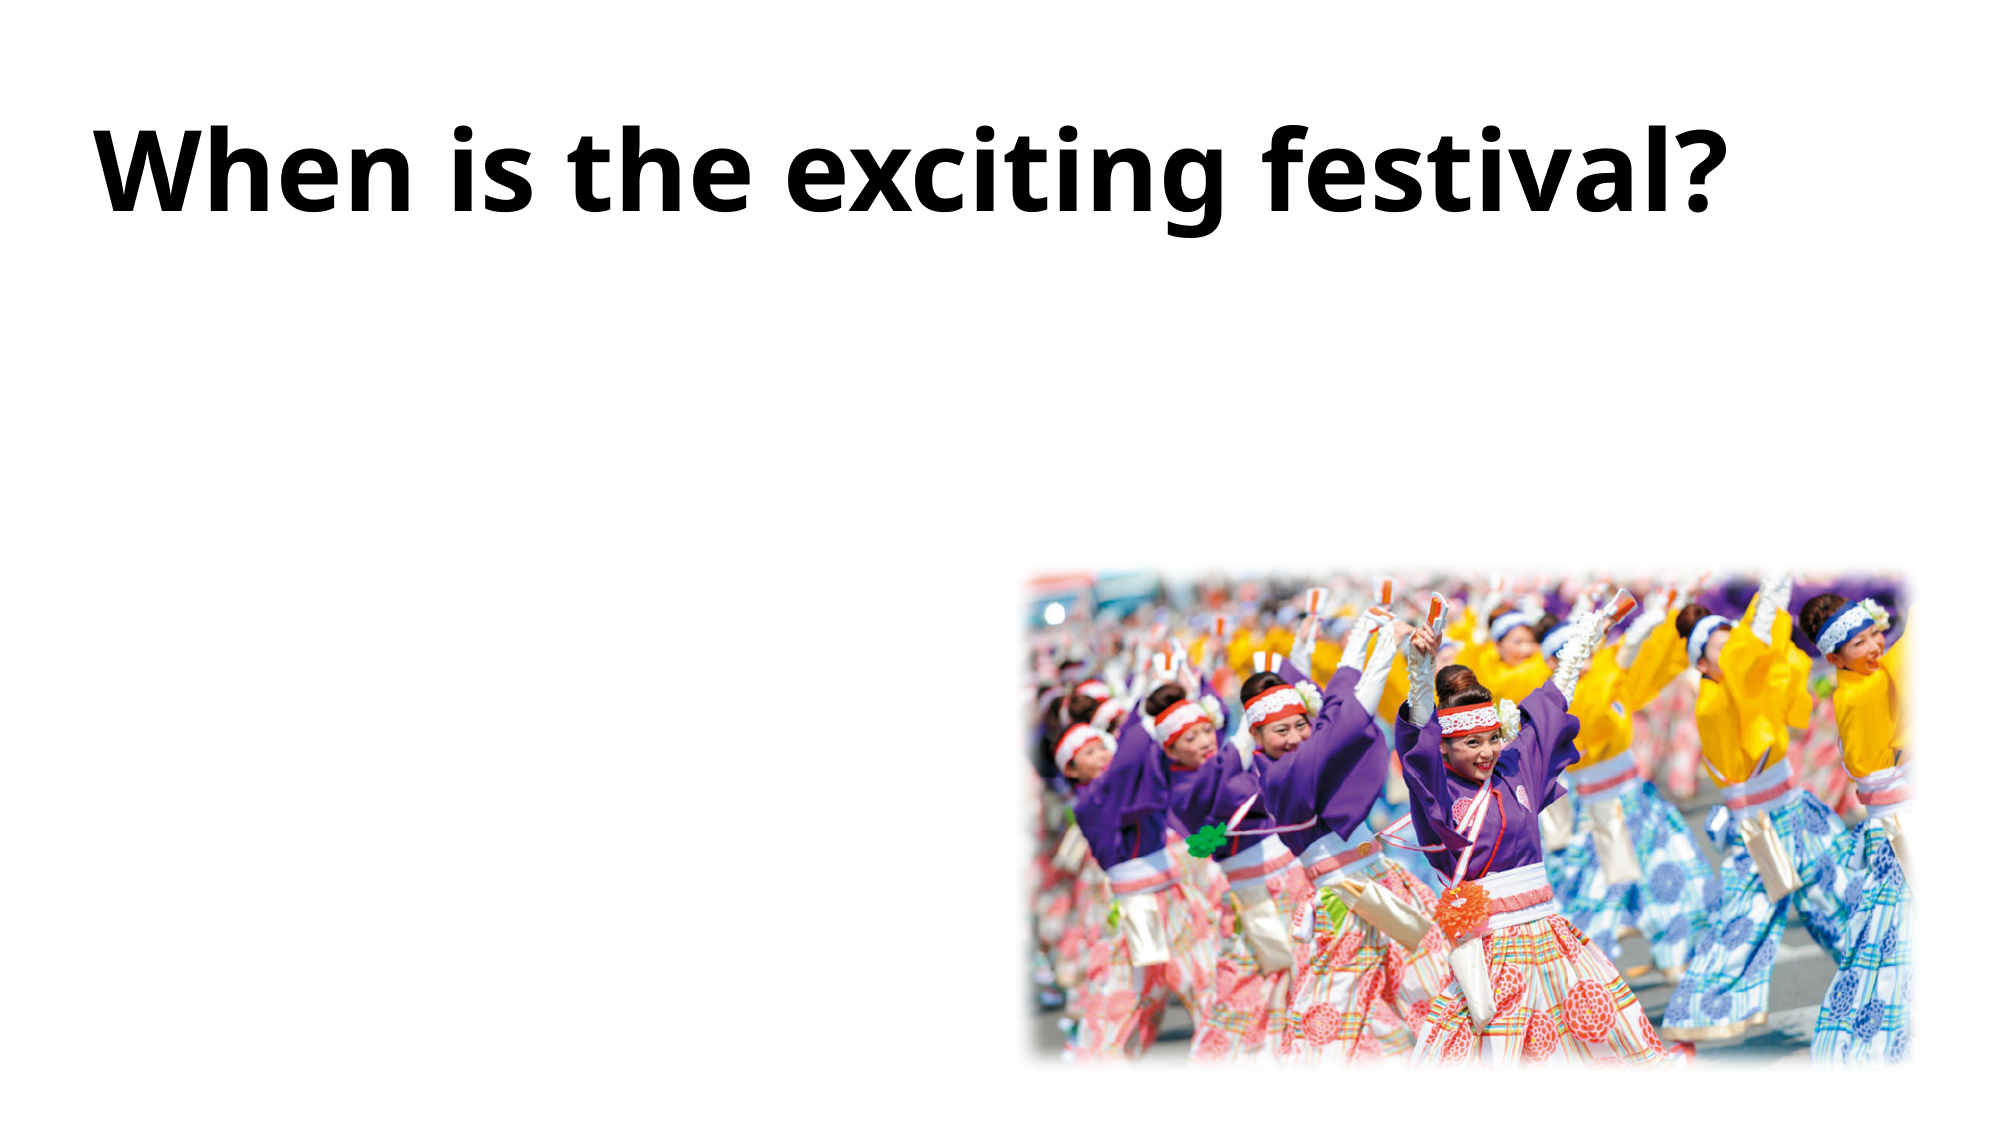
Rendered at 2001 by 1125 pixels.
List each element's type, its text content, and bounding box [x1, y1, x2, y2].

picture [1014, 562, 1921, 1073]
text_box When is the exciting festival? [79, 91, 1921, 242]
